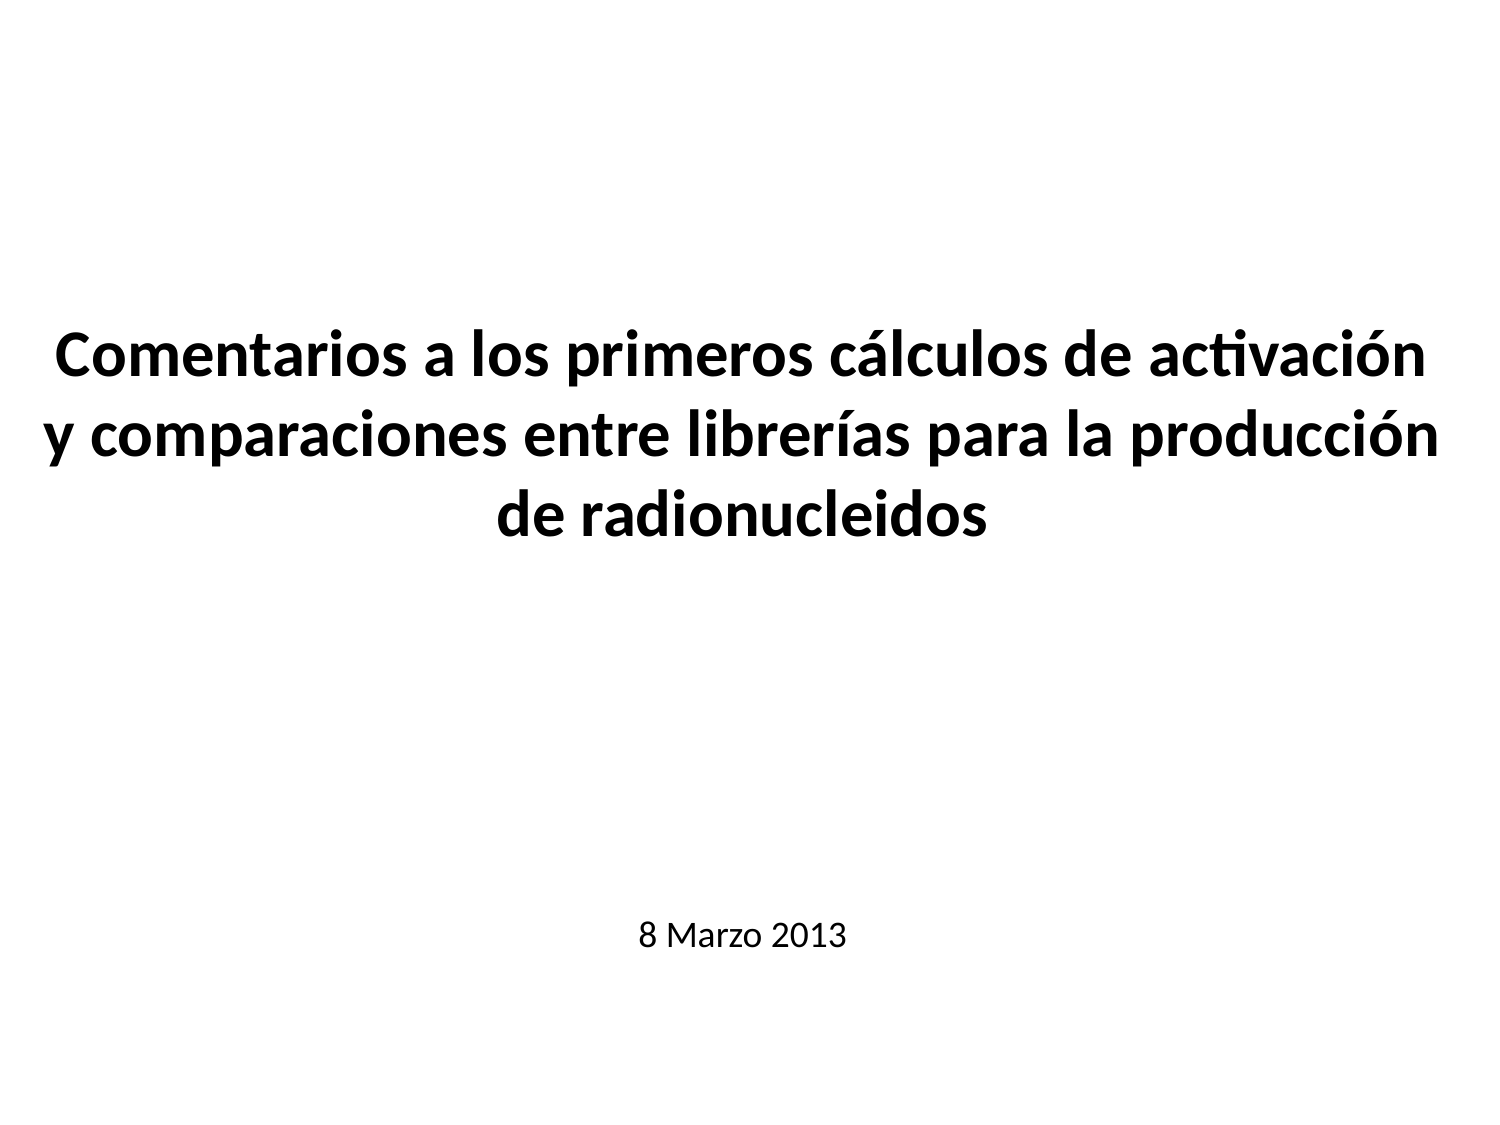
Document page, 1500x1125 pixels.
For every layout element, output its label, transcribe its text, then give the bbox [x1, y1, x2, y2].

text_box Comentarios a los primeros cálculos de activación y comparaciones entre librerías para la producción de radionucleidos 8 Marzo 2013 [26, 302, 1459, 963]
